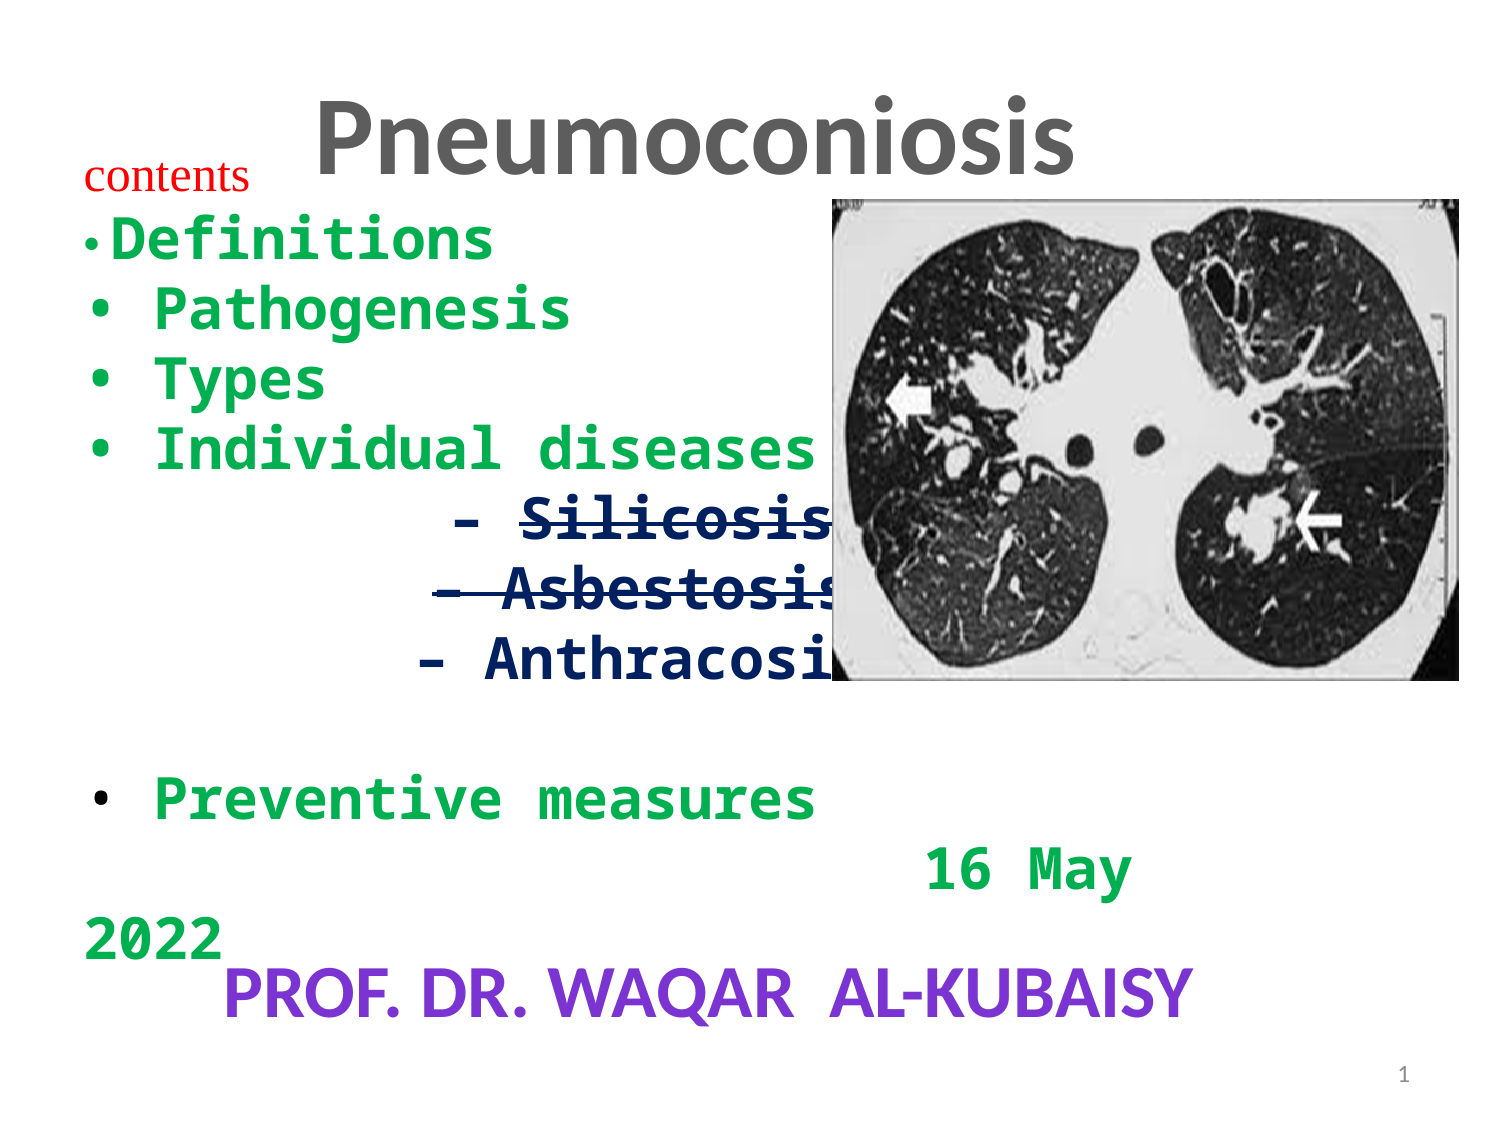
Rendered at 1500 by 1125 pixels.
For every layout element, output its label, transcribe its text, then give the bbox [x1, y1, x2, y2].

text_box contents • Definitions • Pathogenesis • Types • Individual diseases – Silicosis – Asbestosis – Anthracosis • Preventive measures 16 May 2022 [68, 133, 1250, 979]
slide_number 1 [1074, 1042, 1425, 1103]
text_box Pneumoconiosis [299, 54, 1118, 205]
picture [832, 198, 1459, 681]
text_box Prof. Dr. WAQAR AL-KUBAISY [147, 934, 1270, 1040]
